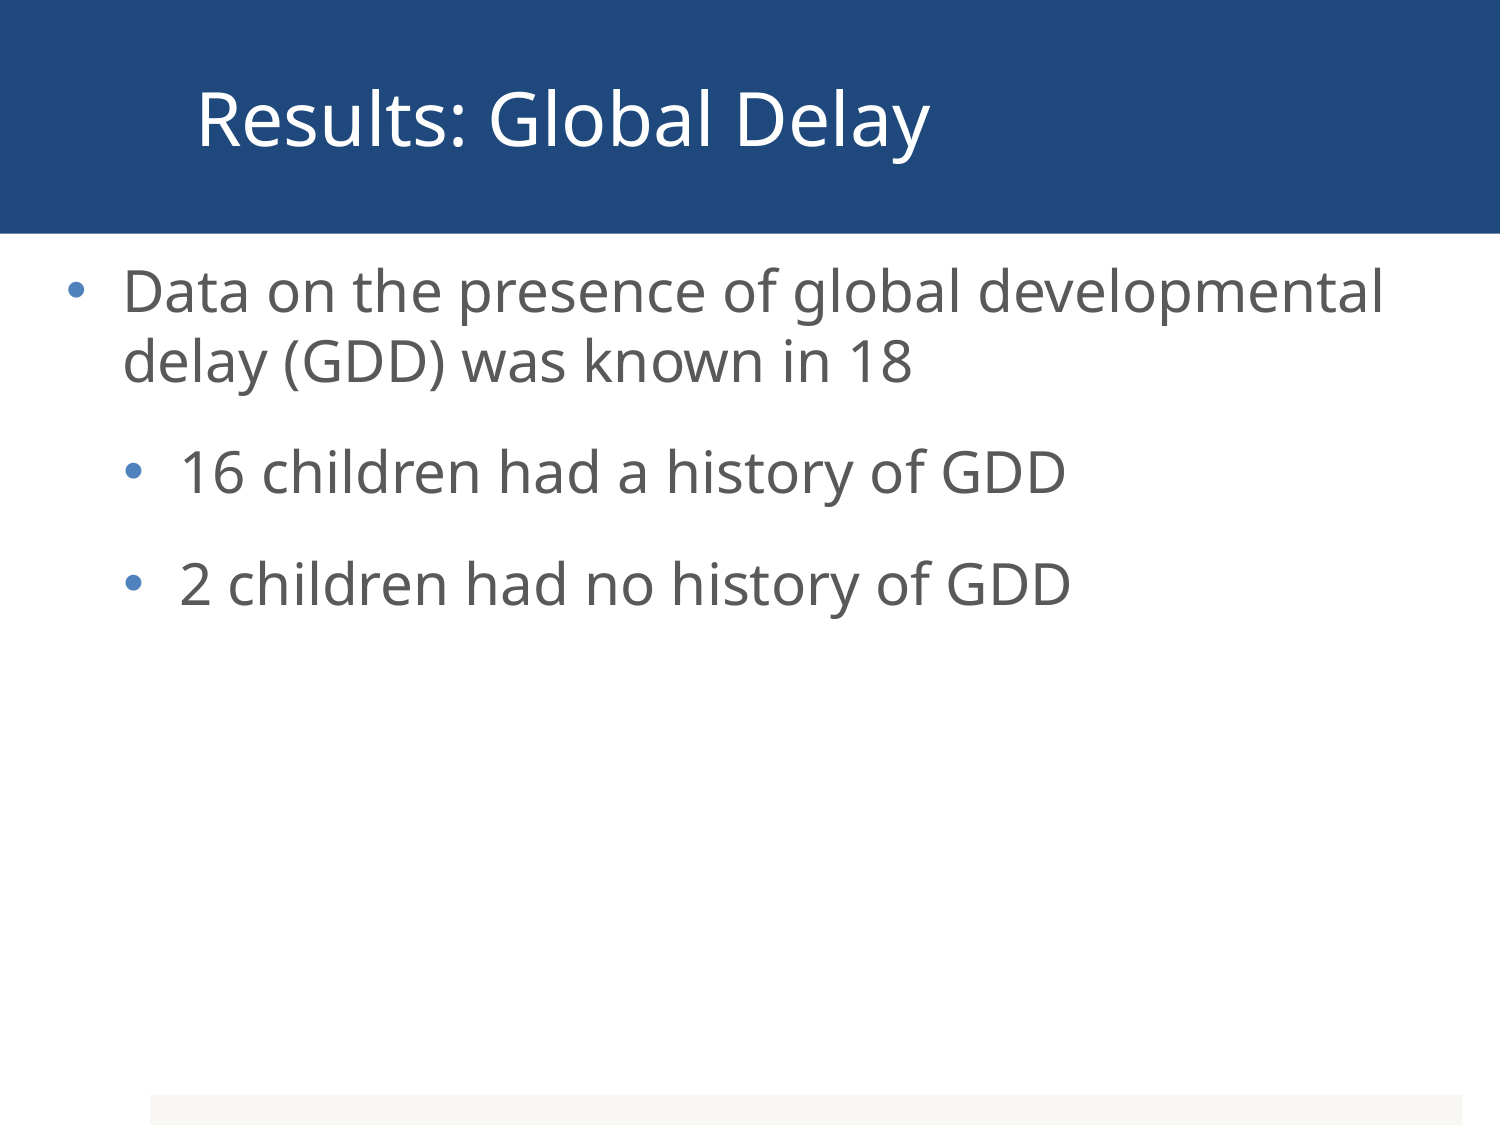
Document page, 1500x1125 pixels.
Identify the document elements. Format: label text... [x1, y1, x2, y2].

list Data on the presence of global developmental delay (GDD) was known in 18 16 children had a history of GDD 2 children had no history of GDD [51, 246, 1463, 1082]
title Results: Global Delay [0, 0, 1500, 234]
